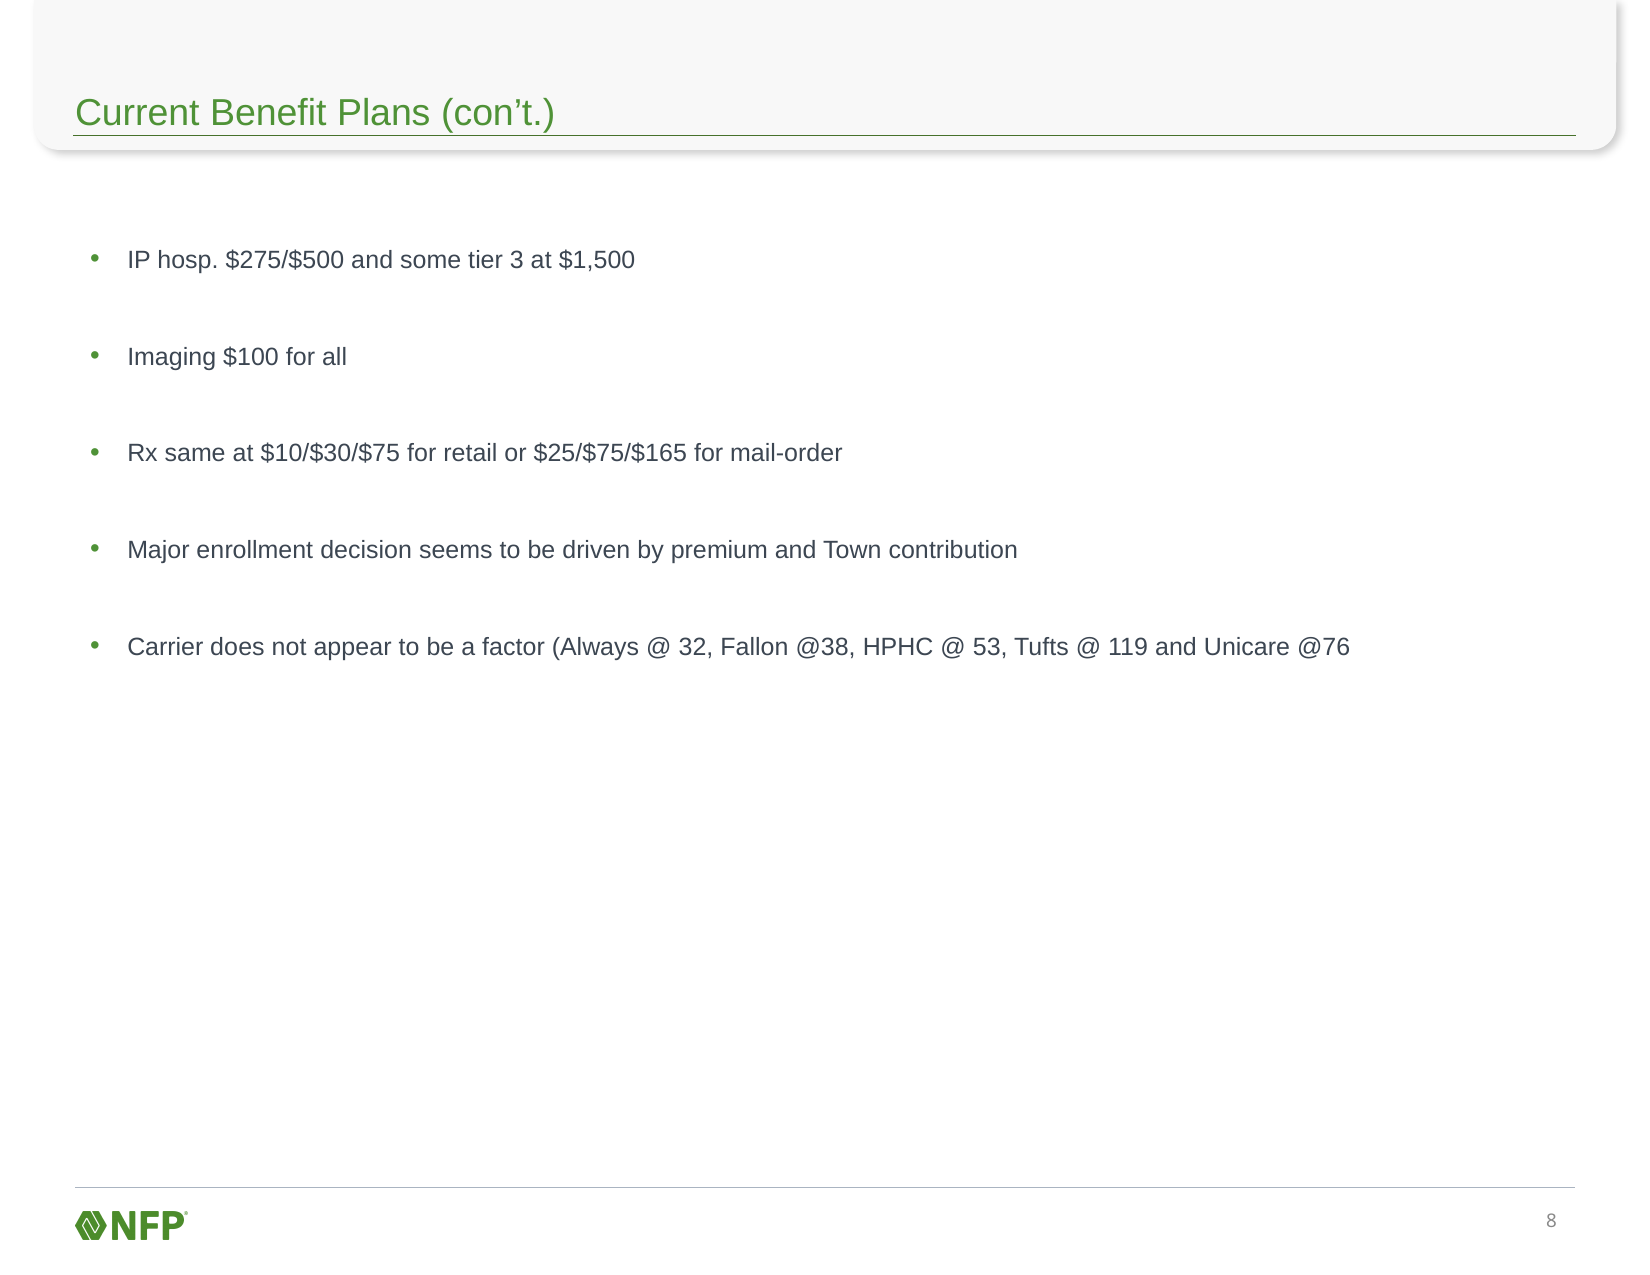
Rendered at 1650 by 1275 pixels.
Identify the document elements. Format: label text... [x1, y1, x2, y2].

title Current Benefit Plans (con’t.) [75, 75, 1575, 133]
picture [75, 1211, 188, 1240]
list IP hosp. $275/$500 and some tier 3 at $1,500 Imaging $100 for all Rx same at $10/$30/$75 for retail or $25/$75/$165 for mail-order Major enrollment decision seems to be driven by premium and Town contribution Carrier does not appear to be a factor (Always @ 32, Fallon @38, HPHC @ 53, Tufts @ 119 and Unicare @76 [75, 187, 1575, 1134]
slide_number 7 [1499, 1200, 1572, 1243]
